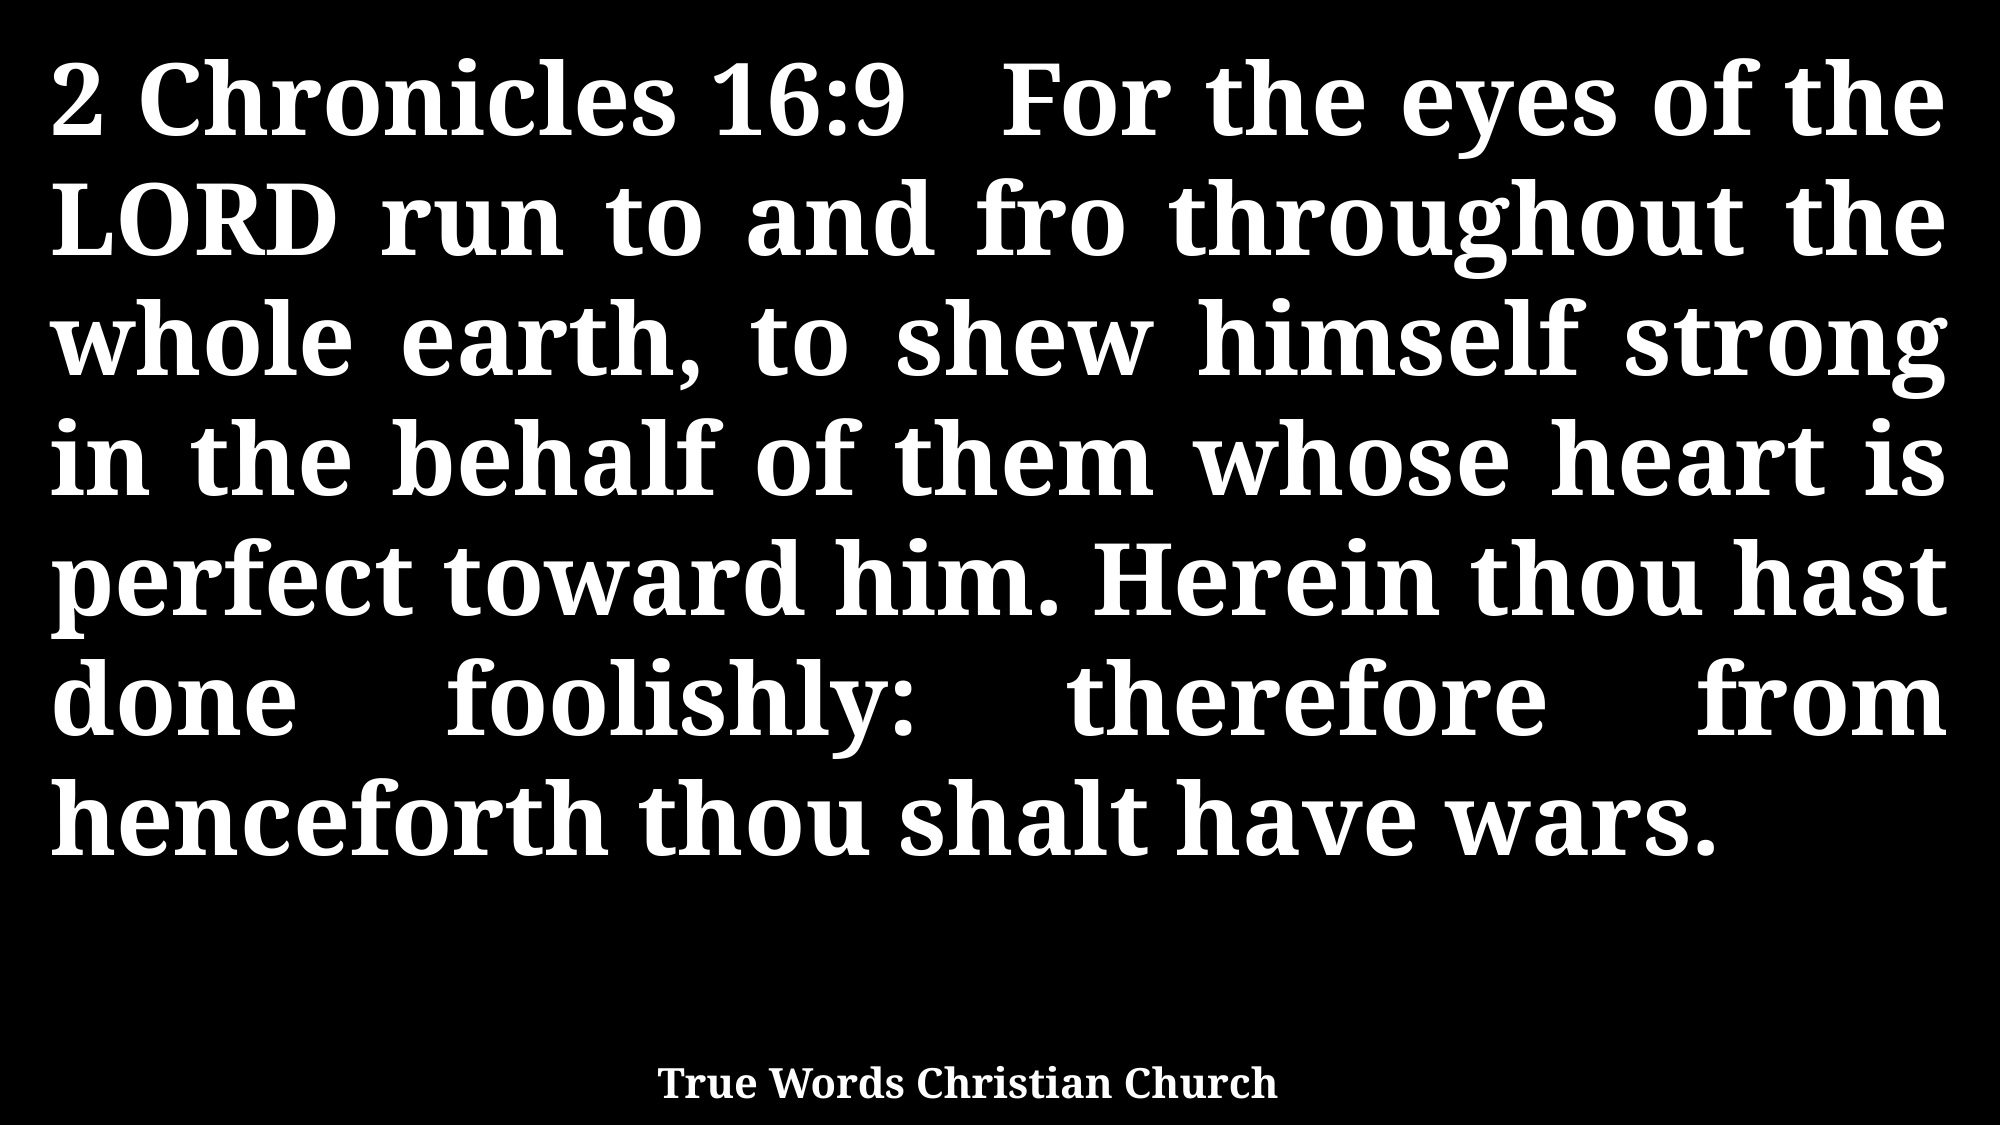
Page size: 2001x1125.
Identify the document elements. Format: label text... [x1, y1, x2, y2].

text_box 2 Chronicles 16:9 For the eyes of the LORD run to and fro throughout the whole earth, to shew himself strong in the behalf of them whose heart is perfect toward him. Herein thou hast done foolishly: therefore from henceforth thou shalt have wars. [35, 28, 1965, 883]
text_box True Words Christian Church [642, 1049, 1294, 1114]
